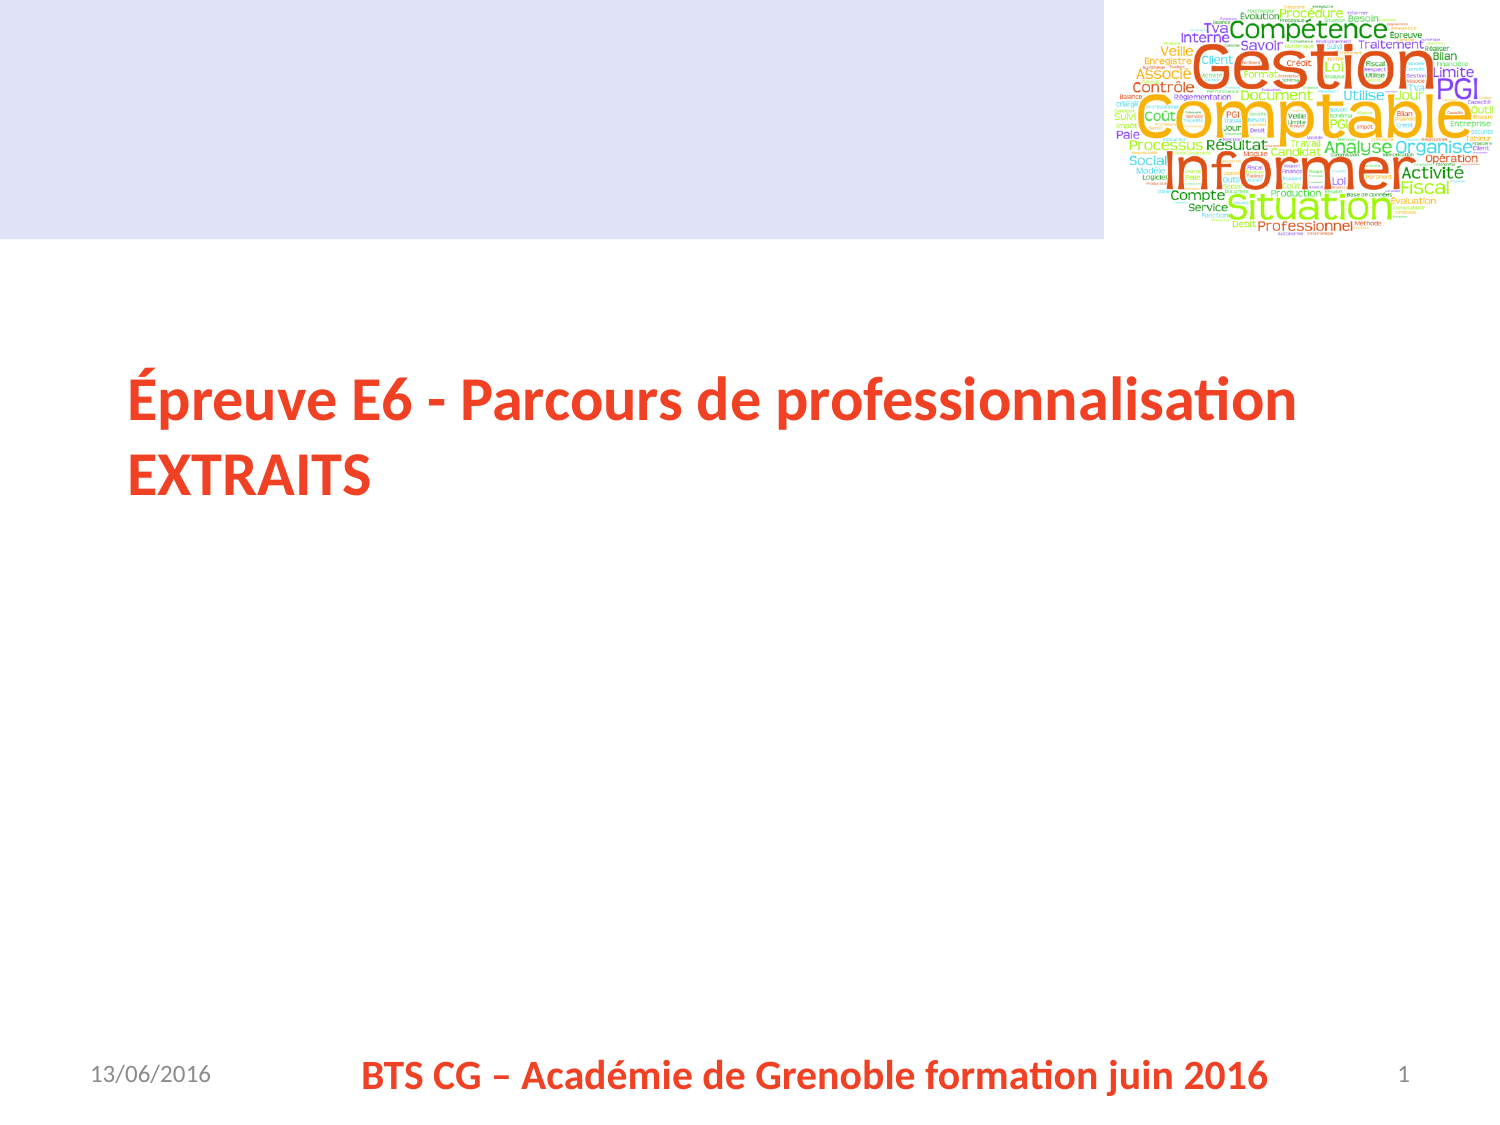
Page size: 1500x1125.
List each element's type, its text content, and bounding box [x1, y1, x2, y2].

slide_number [75, 1042, 312, 1103]
picture [1104, 0, 1500, 241]
title Épreuve E6 - Parcours de professionnalisation EXTRAITS [112, 349, 1388, 591]
footer BTS CG – Académie de Grenoble formation juin 2016 [312, 1042, 1074, 1103]
slide_number 1 [1074, 1042, 1425, 1103]
